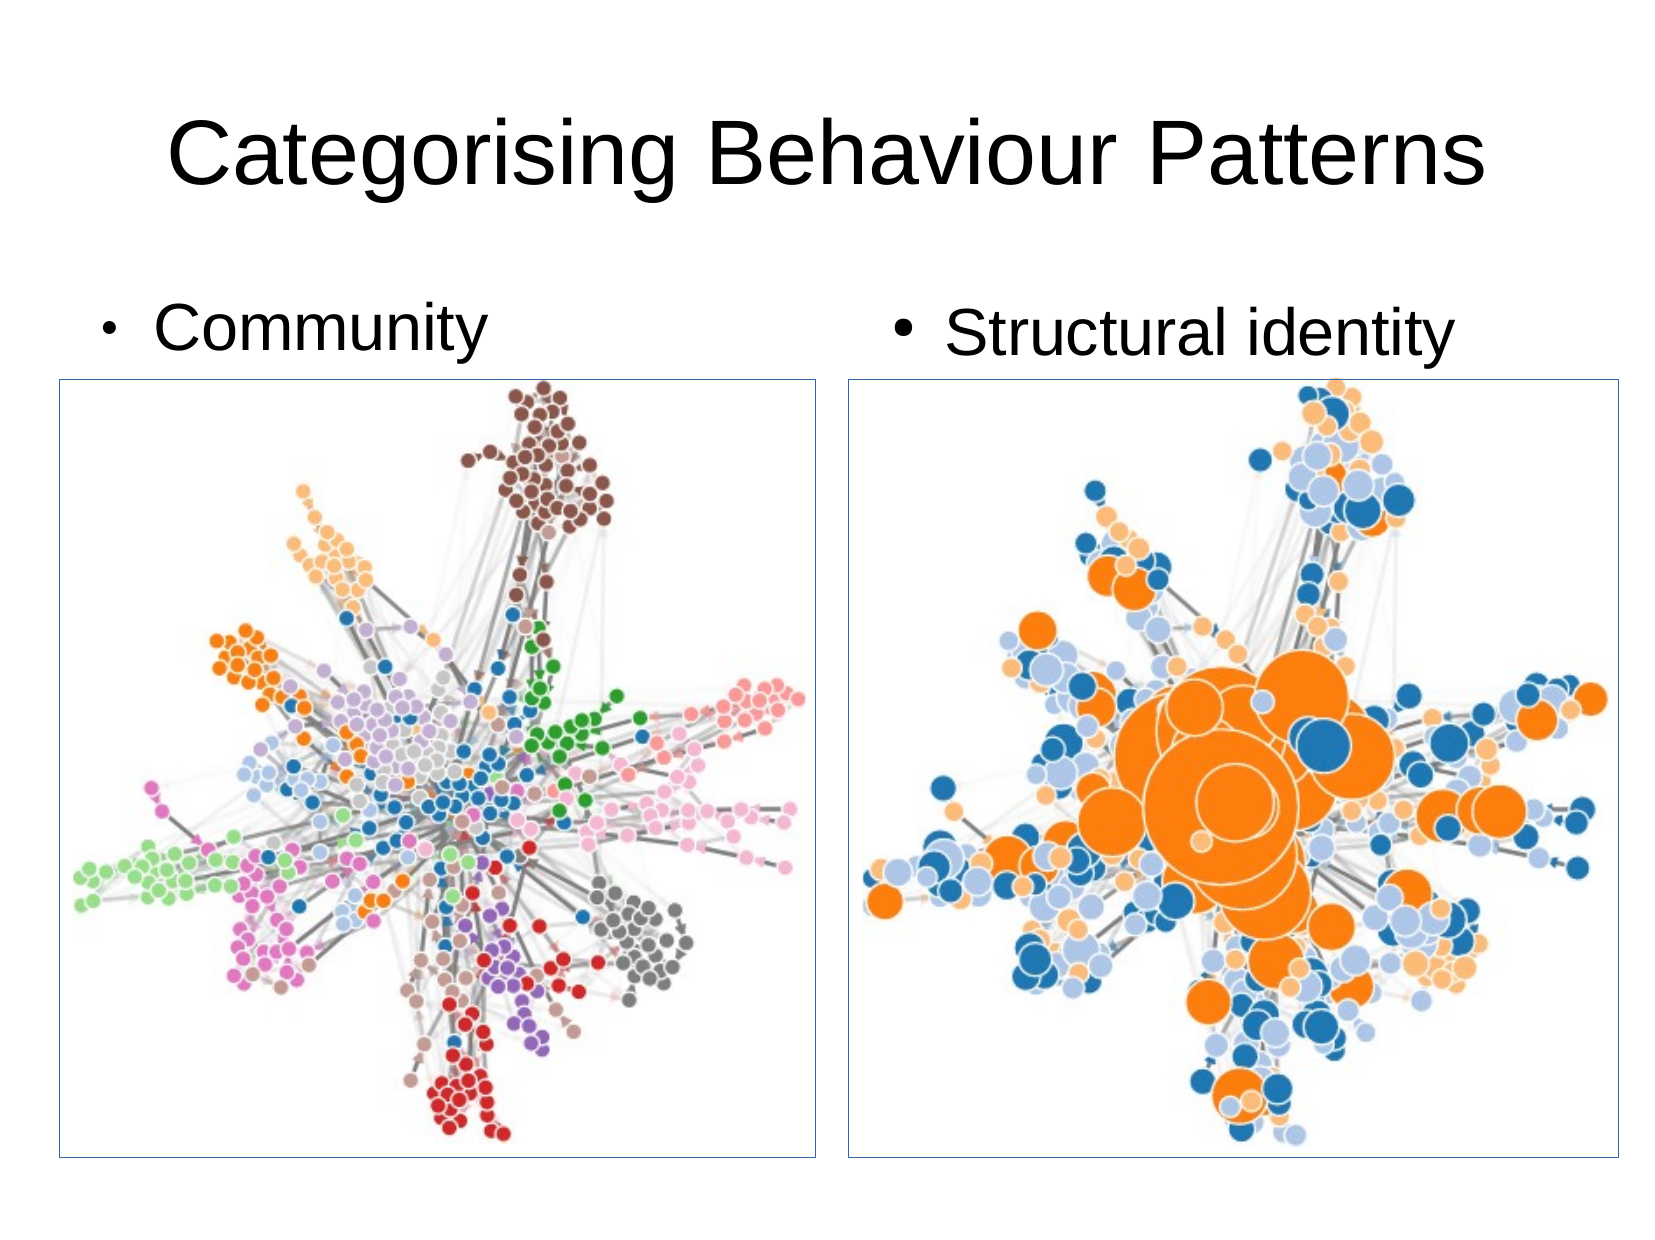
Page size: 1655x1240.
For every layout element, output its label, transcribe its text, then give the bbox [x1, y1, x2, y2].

text_box Community [151, 281, 493, 364]
text_box [58, 378, 815, 1158]
text_box Structural identity [889, 287, 1461, 370]
text_box [848, 378, 1619, 1158]
title Categorising Behaviour Patterns [163, 90, 1488, 300]
text_box ● [98, 304, 127, 343]
